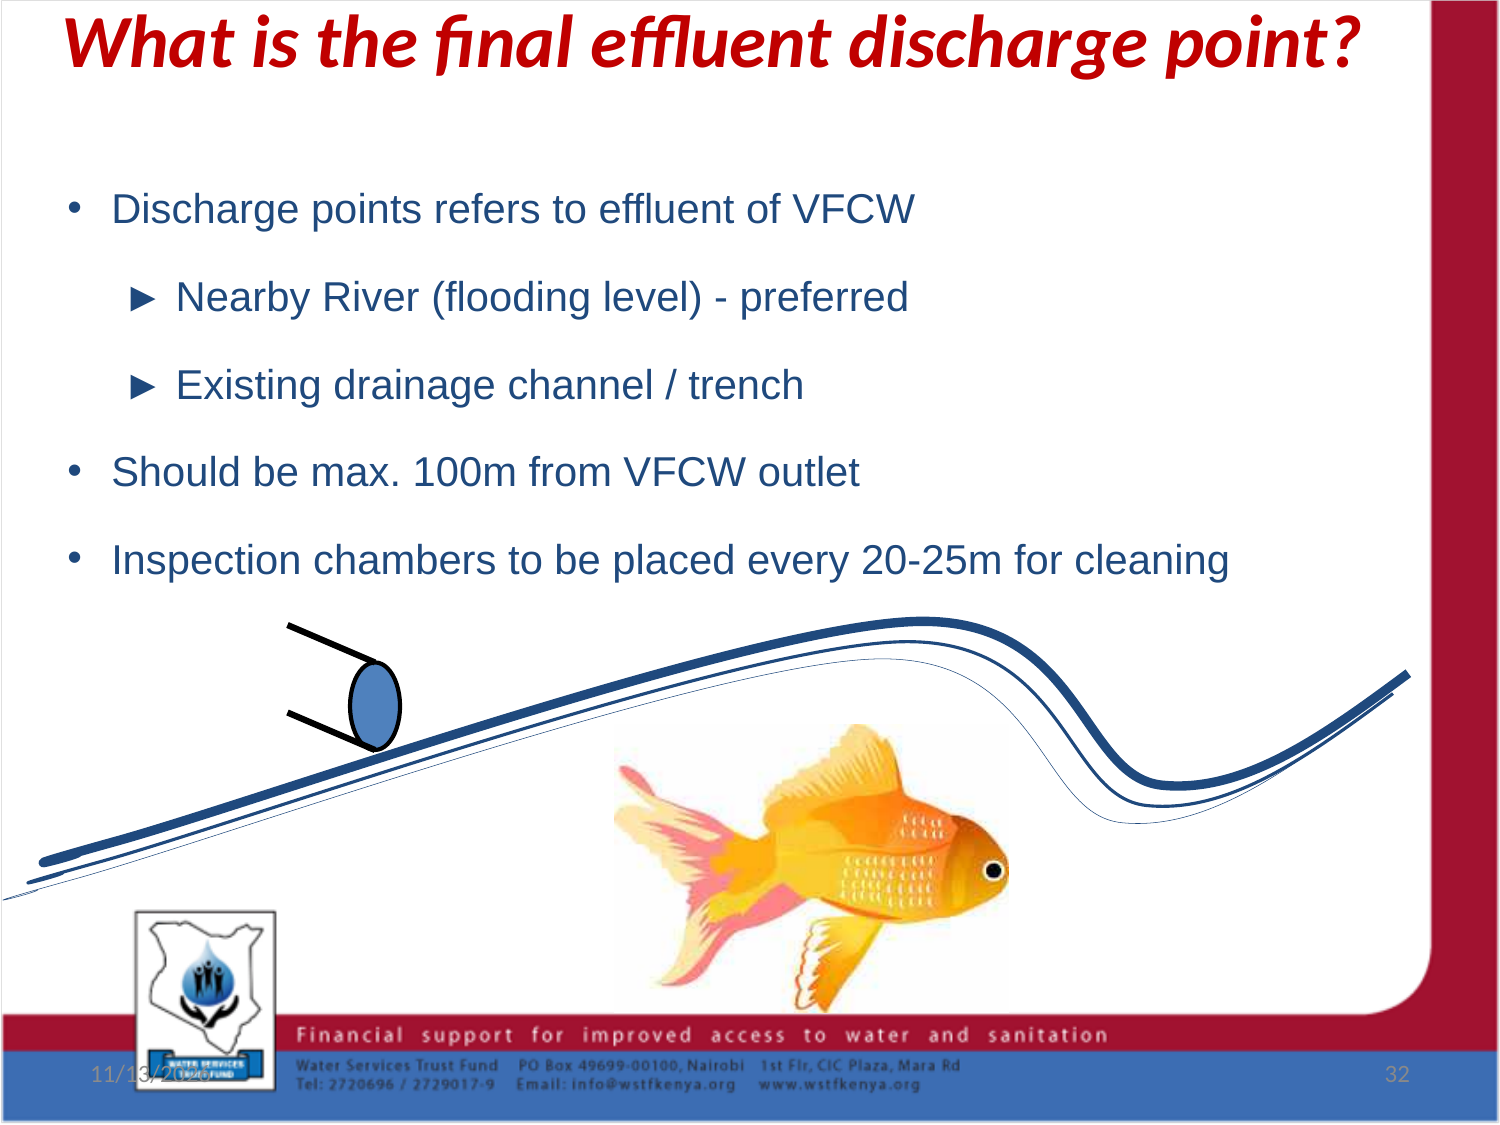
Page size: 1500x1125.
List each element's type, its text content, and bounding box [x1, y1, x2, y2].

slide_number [75, 1042, 425, 1103]
picture [0, 0, 1500, 1125]
slide_number 32 [1074, 1042, 1425, 1103]
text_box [0, 612, 1409, 1013]
title What is the final effluent discharge point? [0, 0, 1425, 100]
text_box Discharge points refers to effluent of VFCW ► Nearby River (flooding level) - preferred ► Existing drainage channel / trench Should be max. 100m from VFCW outlet Inspection chambers to be placed every 20-25m for cleaning [37, 174, 1400, 590]
